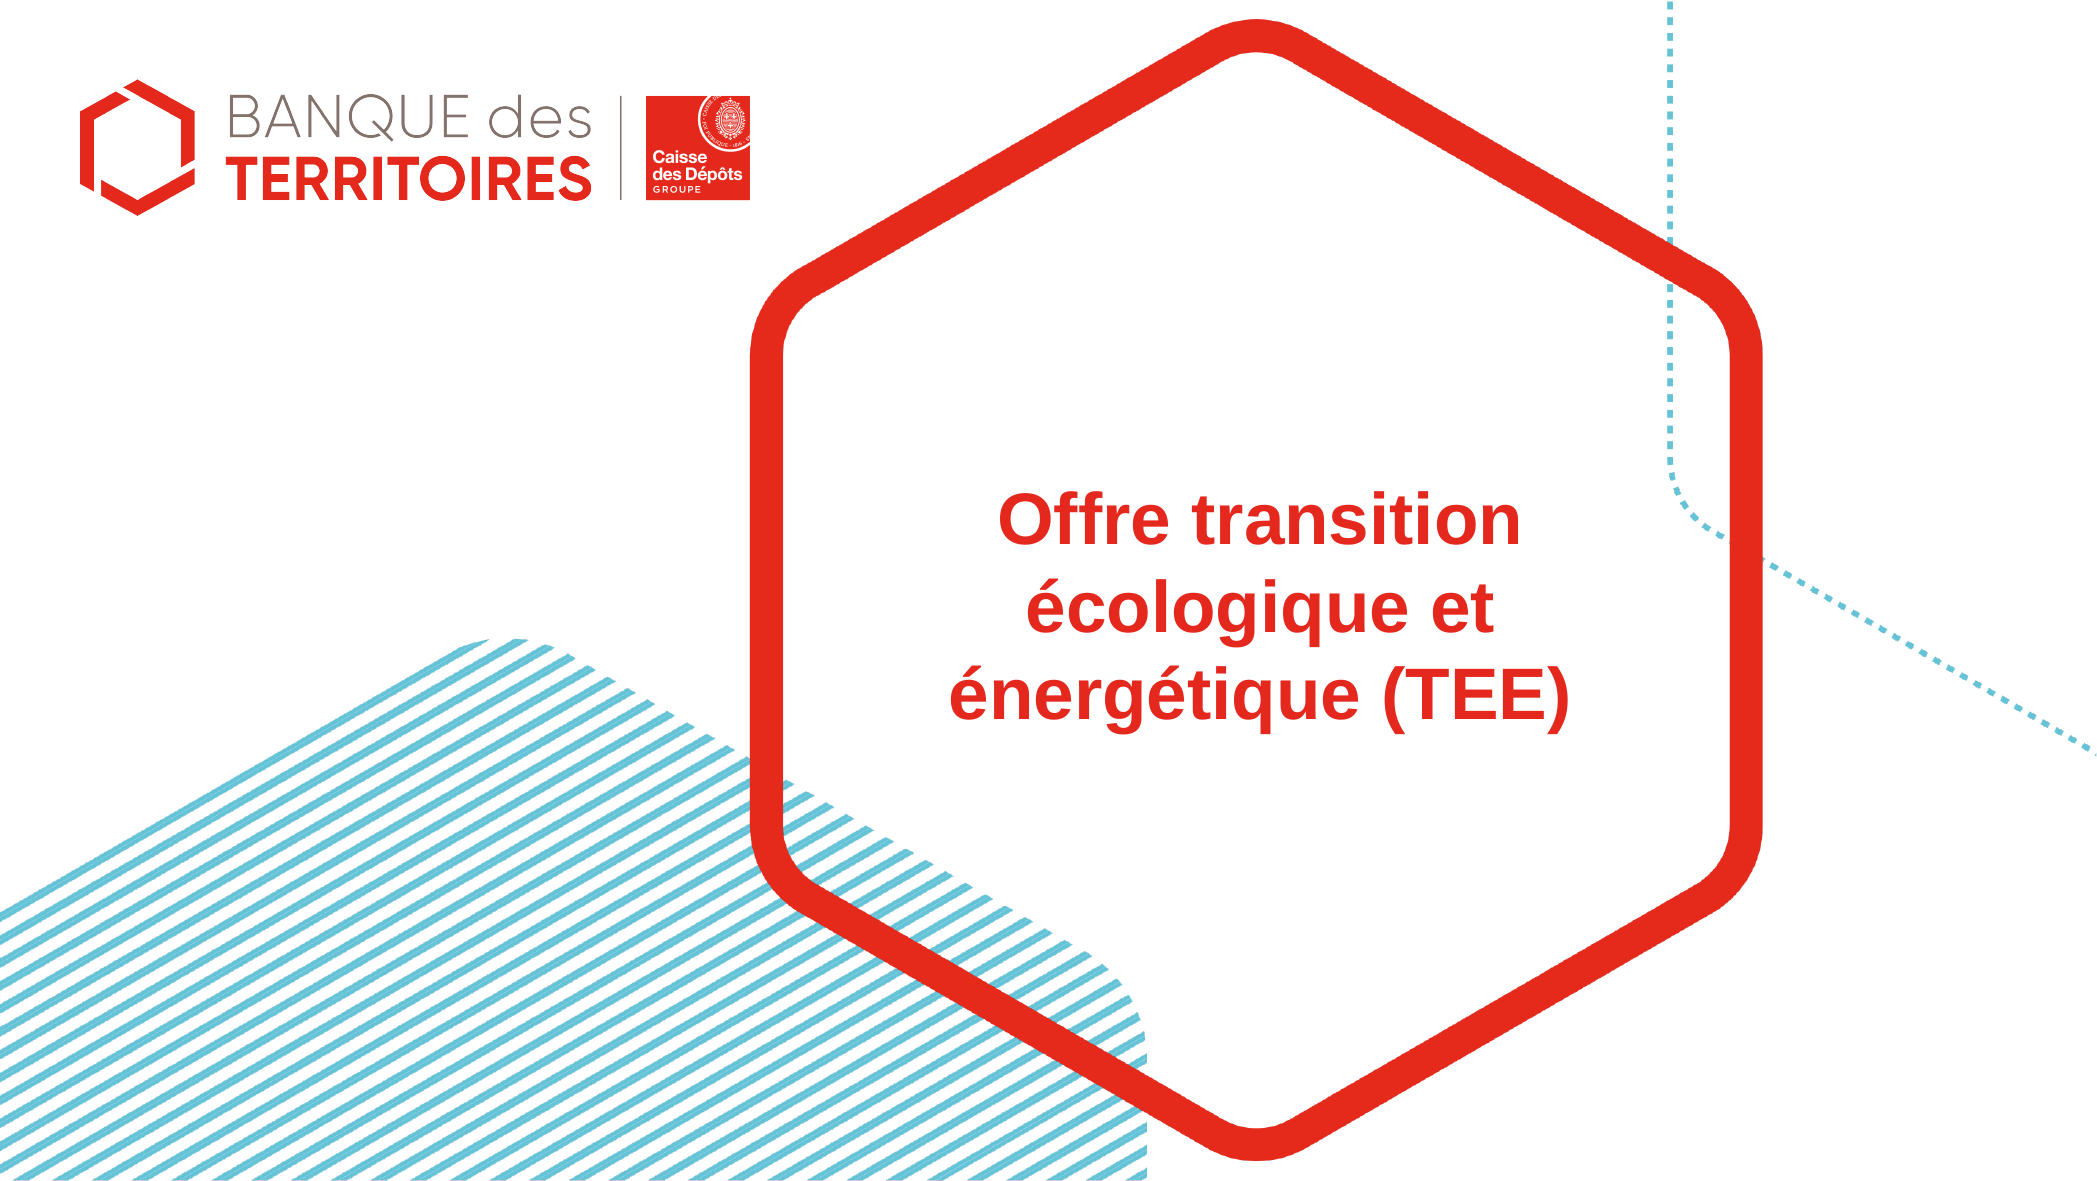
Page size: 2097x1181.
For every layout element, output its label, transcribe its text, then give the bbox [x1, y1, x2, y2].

picture [0, 0, 2097, 1181]
title Offre transition écologique et énergétique (TEE) [855, 535, 1666, 742]
